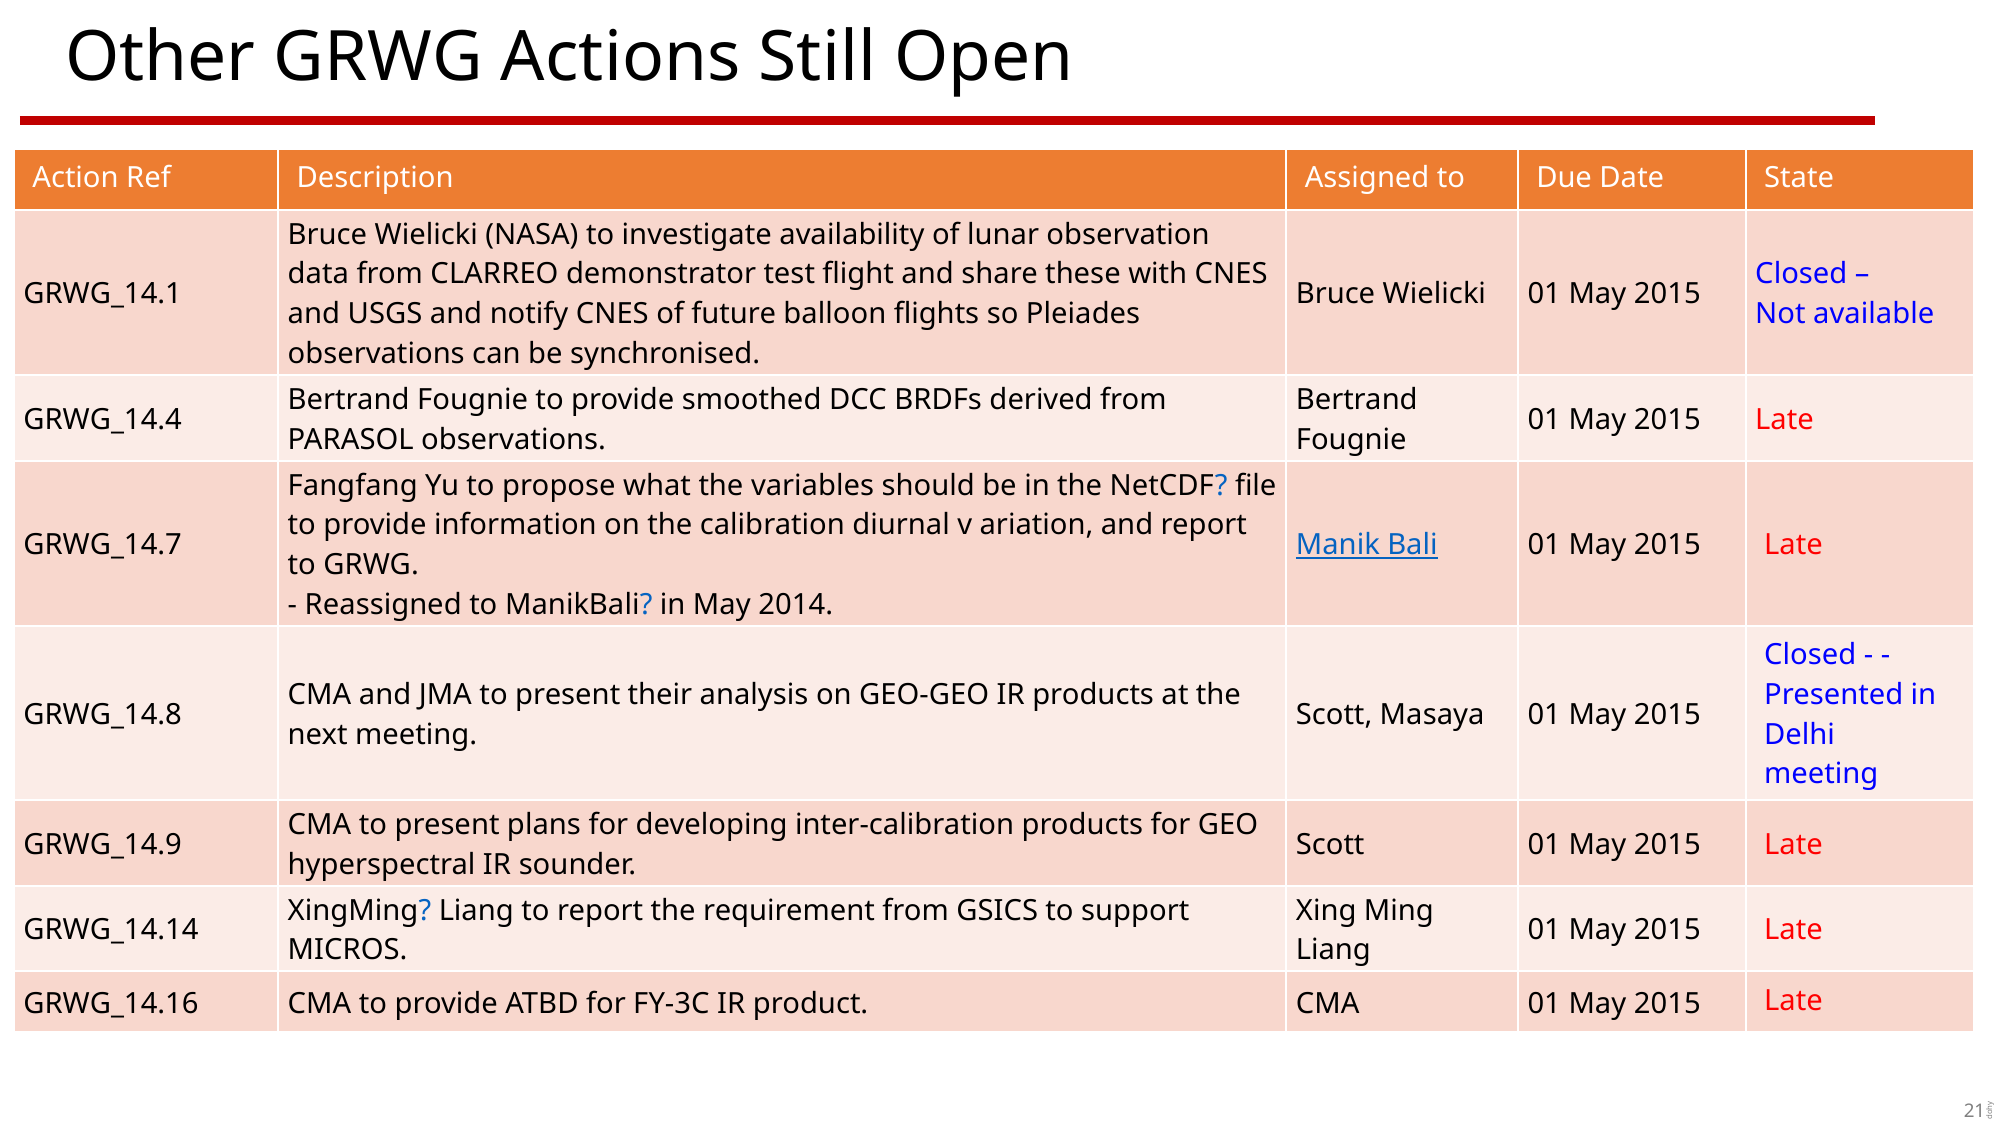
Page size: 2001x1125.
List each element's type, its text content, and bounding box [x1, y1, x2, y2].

table_cell Closed - - Presented in Delhi meeting [1747, 627, 1973, 799]
table_cell Fangfang Yu to propose what the variables should be in the NetCDF? file to provide information on the calibration diurnal v ariation, and report to GRWG. - Reassigned to ManikBali? in May 2014. [279, 462, 1285, 625]
table_cell GRWG_14.14 [15, 887, 277, 970]
table_cell Manik Bali [1287, 462, 1517, 625]
table_cell Late [1747, 887, 1973, 970]
table_cell GRWG_14.16 [15, 972, 277, 1031]
table_header Description [279, 150, 1285, 209]
table_cell Bruce Wielicki (NASA) to investigate availability of lunar observation data from CLARREO demonstrator test flight and share these with CNES and USGS and notify CNES of future balloon flights so Pleiades observations can be synchronised. [279, 211, 1285, 374]
table_header Due Date [1519, 150, 1745, 209]
table_cell 01 May 2015 [1519, 801, 1745, 885]
table_cell CMA to provide ATBD for FY-3C IR product. [279, 972, 1285, 1031]
table_cell Late [1747, 801, 1973, 885]
table_cell GRWG_14.4 [15, 376, 277, 460]
table_cell Scott [1287, 801, 1517, 885]
table_cell Bertrand Fougnie to provide smoothed DCC BRDFs derived from PARASOL observations. [279, 376, 1285, 460]
table_cell Scott, Masaya [1287, 627, 1517, 799]
table_cell 01 May 2015 [1519, 887, 1745, 970]
table_cell 01 May 2015 [1519, 211, 1745, 374]
table_cell XingMing? Liang to report the requirement from GSICS to support MICROS. [279, 887, 1285, 970]
title Other GRWG Actions Still Open [50, 12, 1775, 103]
table_cell GRWG_14.1 [15, 211, 277, 374]
table_cell CMA and JMA to present their analysis on GEO-GEO IR products at the next meeting. [279, 627, 1285, 799]
table_cell 01 May 2015 [1519, 627, 1745, 799]
table_cell Xing Ming Liang [1287, 887, 1517, 970]
table_cell Bruce Wielicki [1287, 211, 1517, 374]
table_cell Bertrand Fougnie [1287, 376, 1517, 460]
table_cell Late [1747, 376, 1973, 460]
table_header Action Ref [15, 150, 277, 209]
table_cell CMA [1287, 972, 1517, 1031]
table_header State [1747, 150, 1973, 209]
table_cell GRWG_14.8 [15, 627, 277, 799]
table_cell CMA to present plans for developing inter-calibration products for GEO hyperspectral IR sounder. [279, 801, 1285, 885]
table_cell Late [1747, 462, 1973, 625]
table_cell Closed – Not available [1747, 211, 1973, 374]
table_cell 01 May 2015 [1519, 462, 1745, 625]
table_cell GRWG_14.9 [15, 801, 277, 885]
table_cell 01 May 2015 [1519, 376, 1745, 460]
table_cell Late [1747, 972, 1973, 1031]
table_header Assigned to [1287, 150, 1517, 209]
table_cell 01 May 2015 [1519, 972, 1745, 1031]
table_cell GRWG_14.7 [15, 462, 277, 625]
